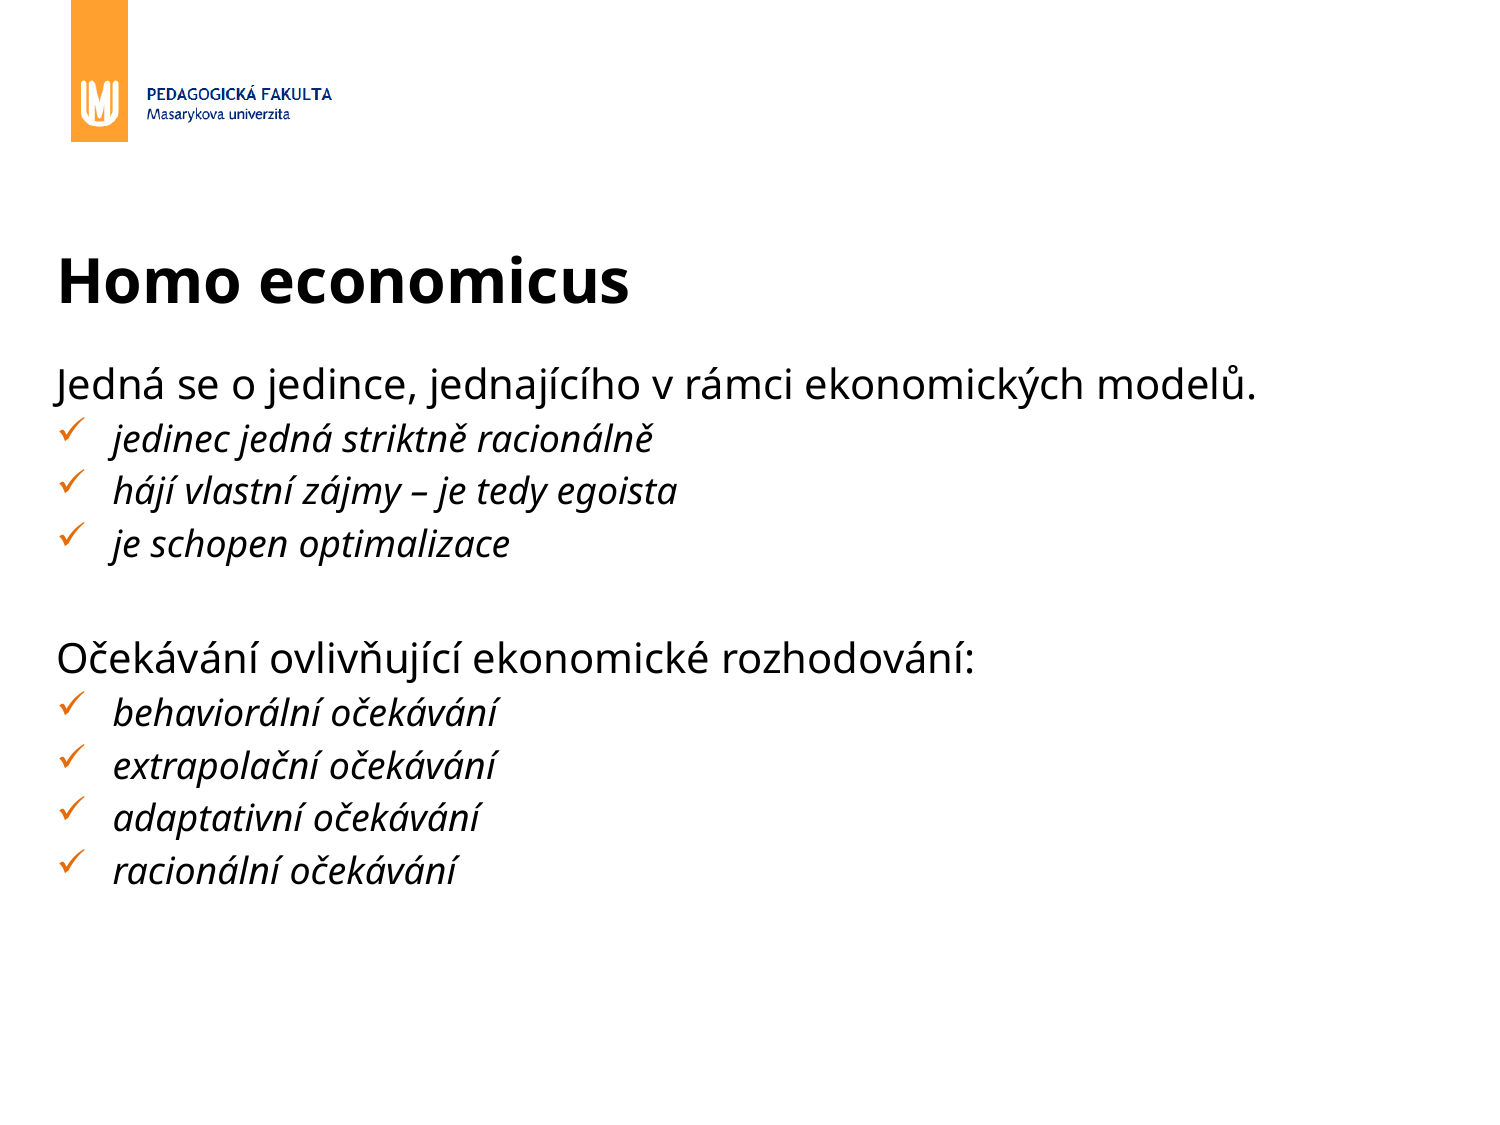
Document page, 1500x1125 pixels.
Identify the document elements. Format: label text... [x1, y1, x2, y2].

text_box Jedná se o jedince, jednajícího v rámci ekonomických modelů. jedinec jedná striktně racionálně hájí vlastní zájmy – je tedy egoista je schopen optimalizace Očekávání ovlivňující ekonomické rozhodování: behaviorální očekávání extrapolační očekávání adaptativní očekávání racionální očekávání [41, 349, 1459, 1083]
picture [0, 0, 381, 148]
text_box Homo economicus [41, 219, 1459, 337]
